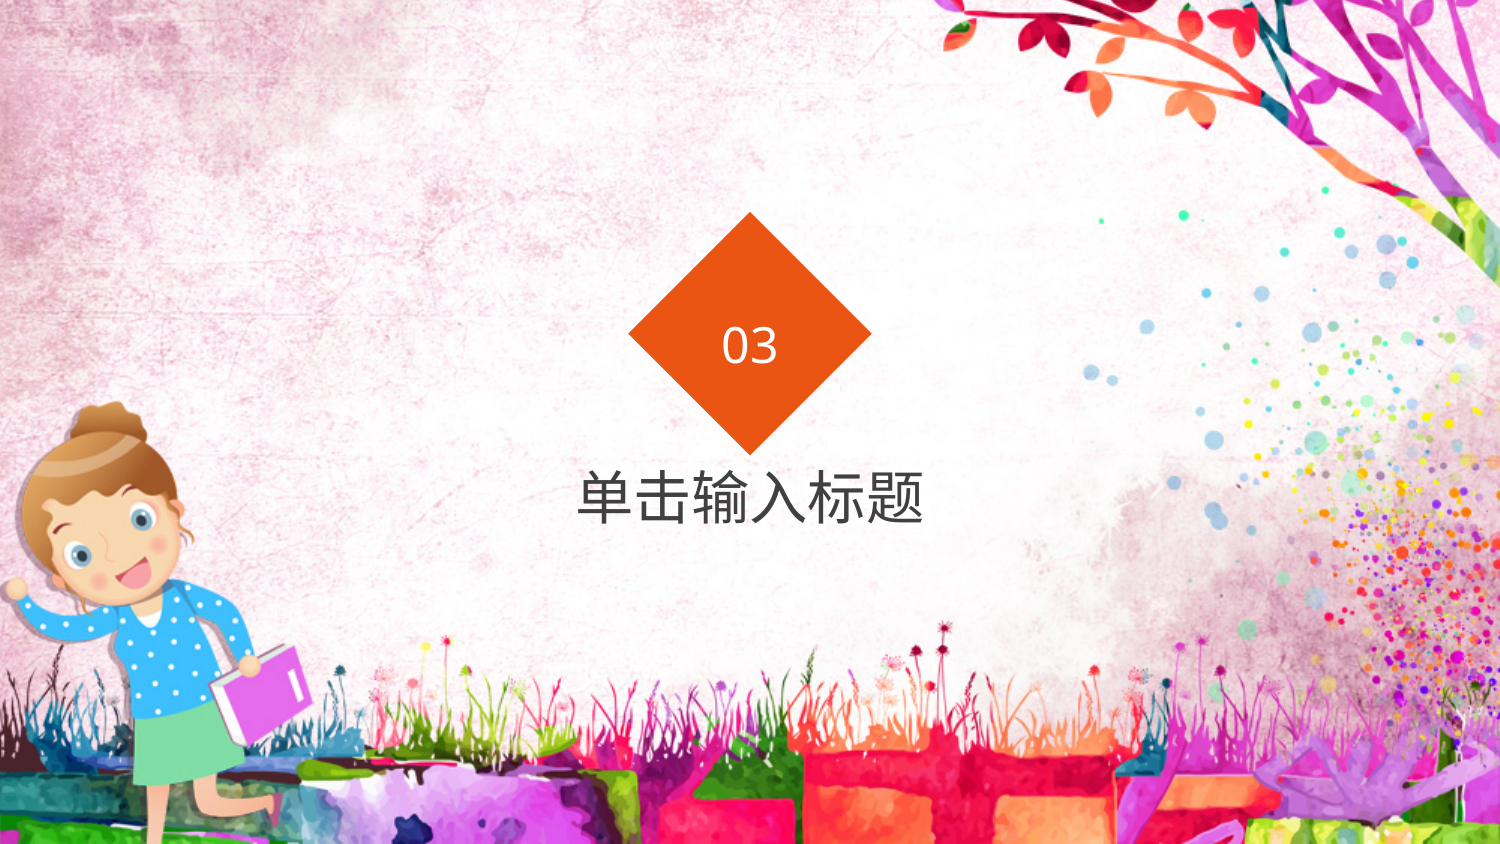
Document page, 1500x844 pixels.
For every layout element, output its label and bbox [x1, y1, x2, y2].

text_box [627, 211, 872, 456]
picture [0, 0, 1500, 844]
